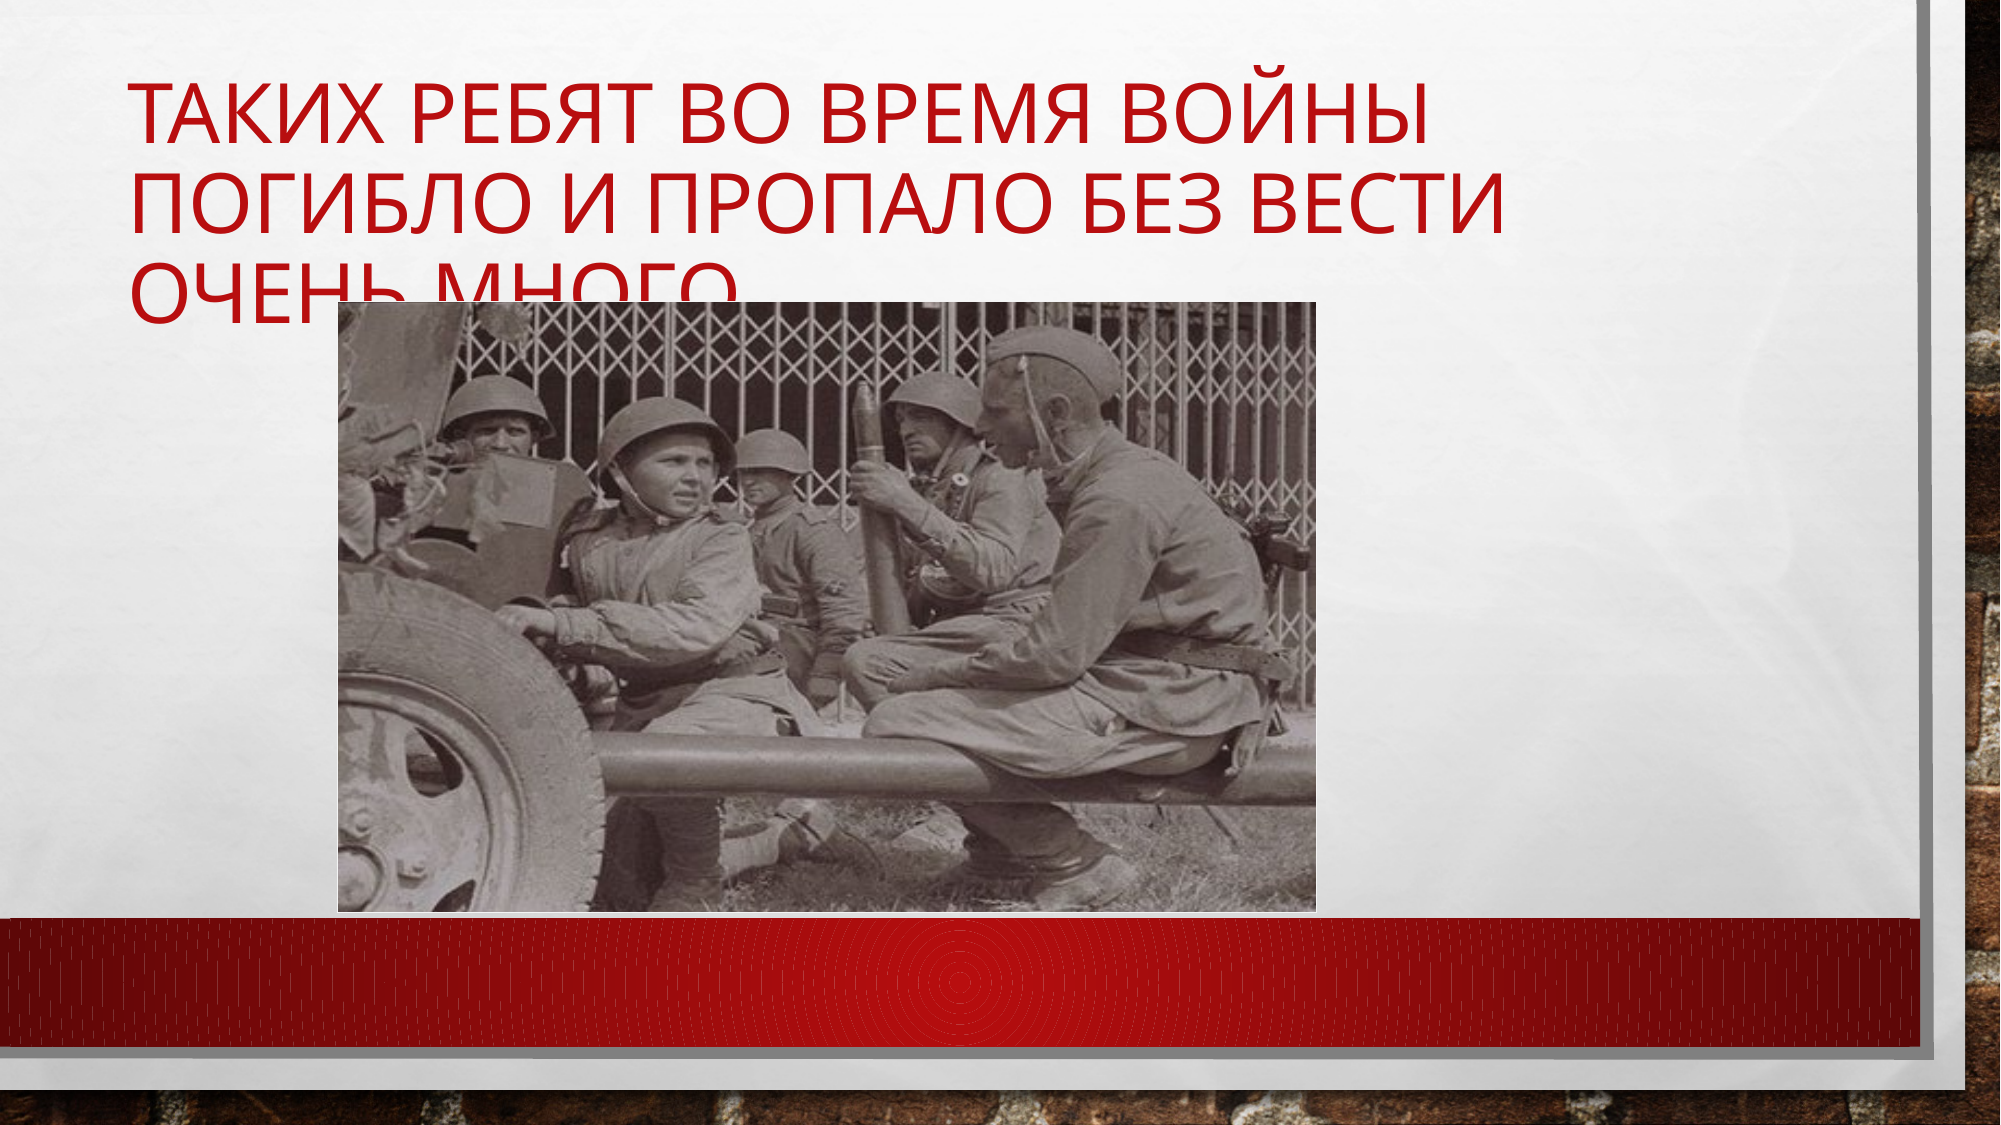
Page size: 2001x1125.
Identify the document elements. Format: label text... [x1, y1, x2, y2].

picture [0, 0, 2000, 1125]
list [337, 301, 1317, 913]
title Таких ребят во время войны погибло и пропало без вести очень много. [112, 112, 1818, 302]
